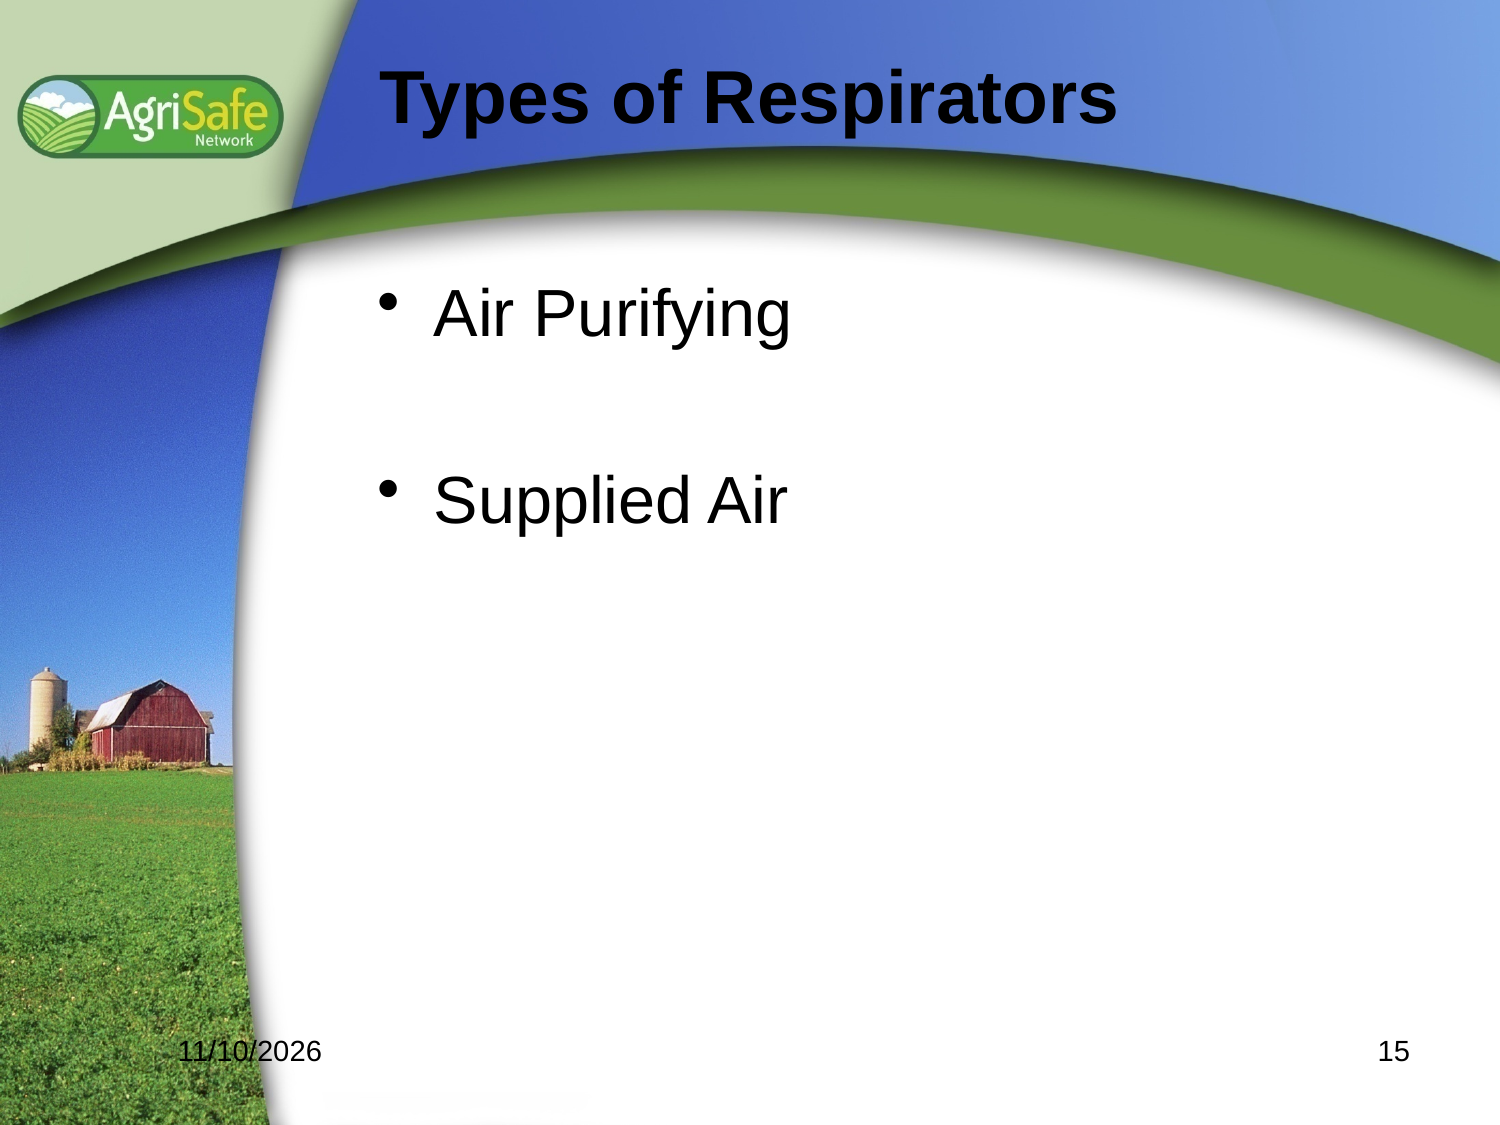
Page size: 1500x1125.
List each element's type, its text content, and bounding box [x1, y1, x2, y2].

text_box 12/20/2013 [75, 1024, 425, 1103]
title Types of Respirators [75, 0, 1425, 188]
text_box 15 [1074, 1024, 1425, 1103]
picture [0, 0, 1500, 1125]
list Air Purifying Supplied Air [362, 262, 1425, 1005]
